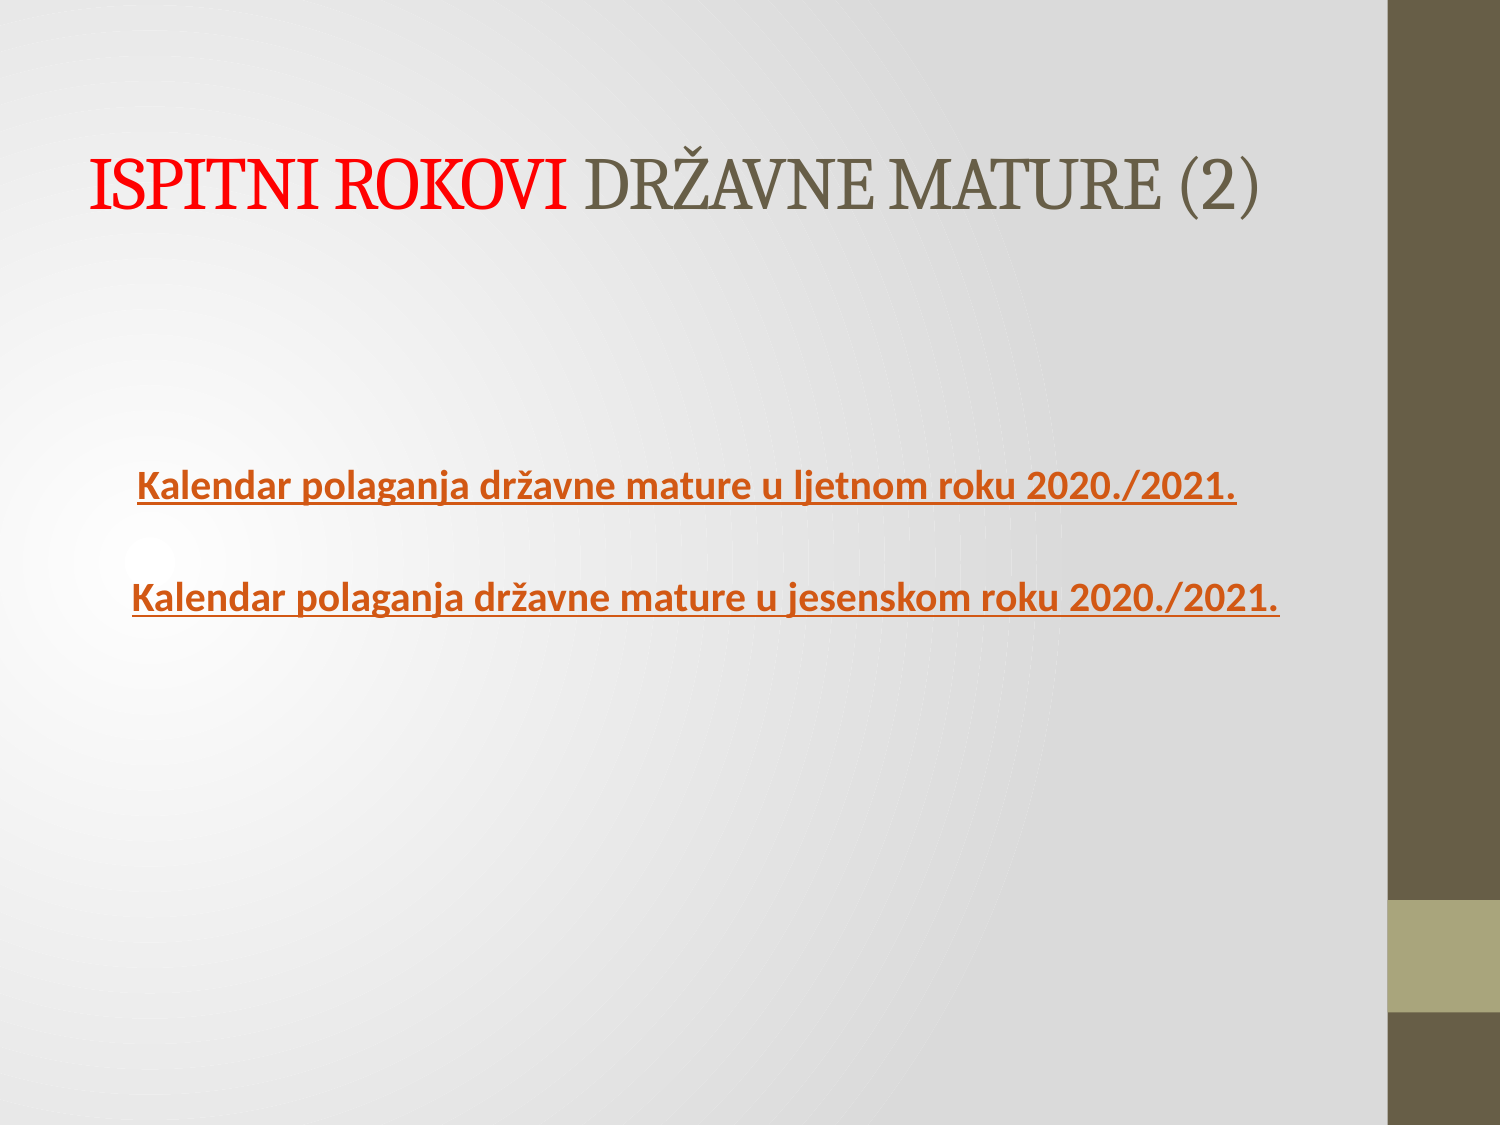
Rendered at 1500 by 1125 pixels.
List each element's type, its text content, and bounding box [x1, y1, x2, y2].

text_box Kalendar polaganja državne mature u ljetnom roku 2020./2021. [87, 450, 1288, 515]
title ISPITNI ROKOVI DRŽAVNE MATURE (2) [73, 85, 1424, 273]
text_box Kalendar polaganja državne mature u jesenskom roku 2020./2021. [99, 562, 1313, 628]
